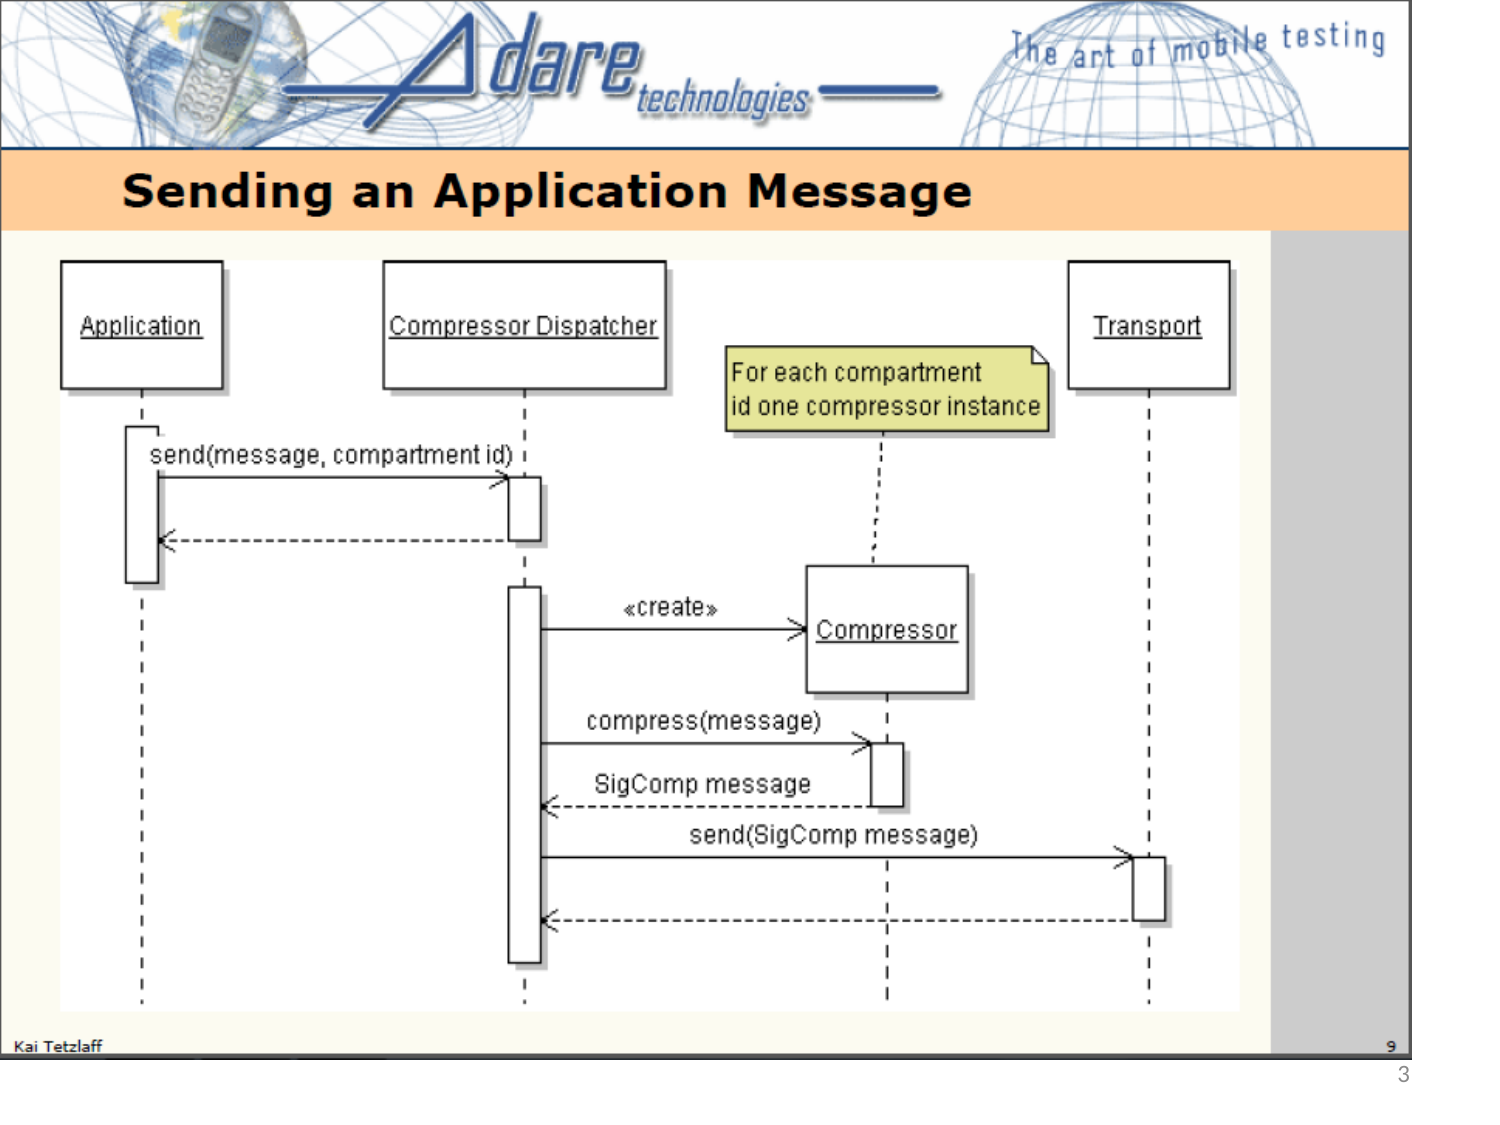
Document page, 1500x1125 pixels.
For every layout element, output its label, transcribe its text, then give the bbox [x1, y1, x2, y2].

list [0, 0, 1412, 1060]
slide_number 3 [1074, 1042, 1425, 1103]
